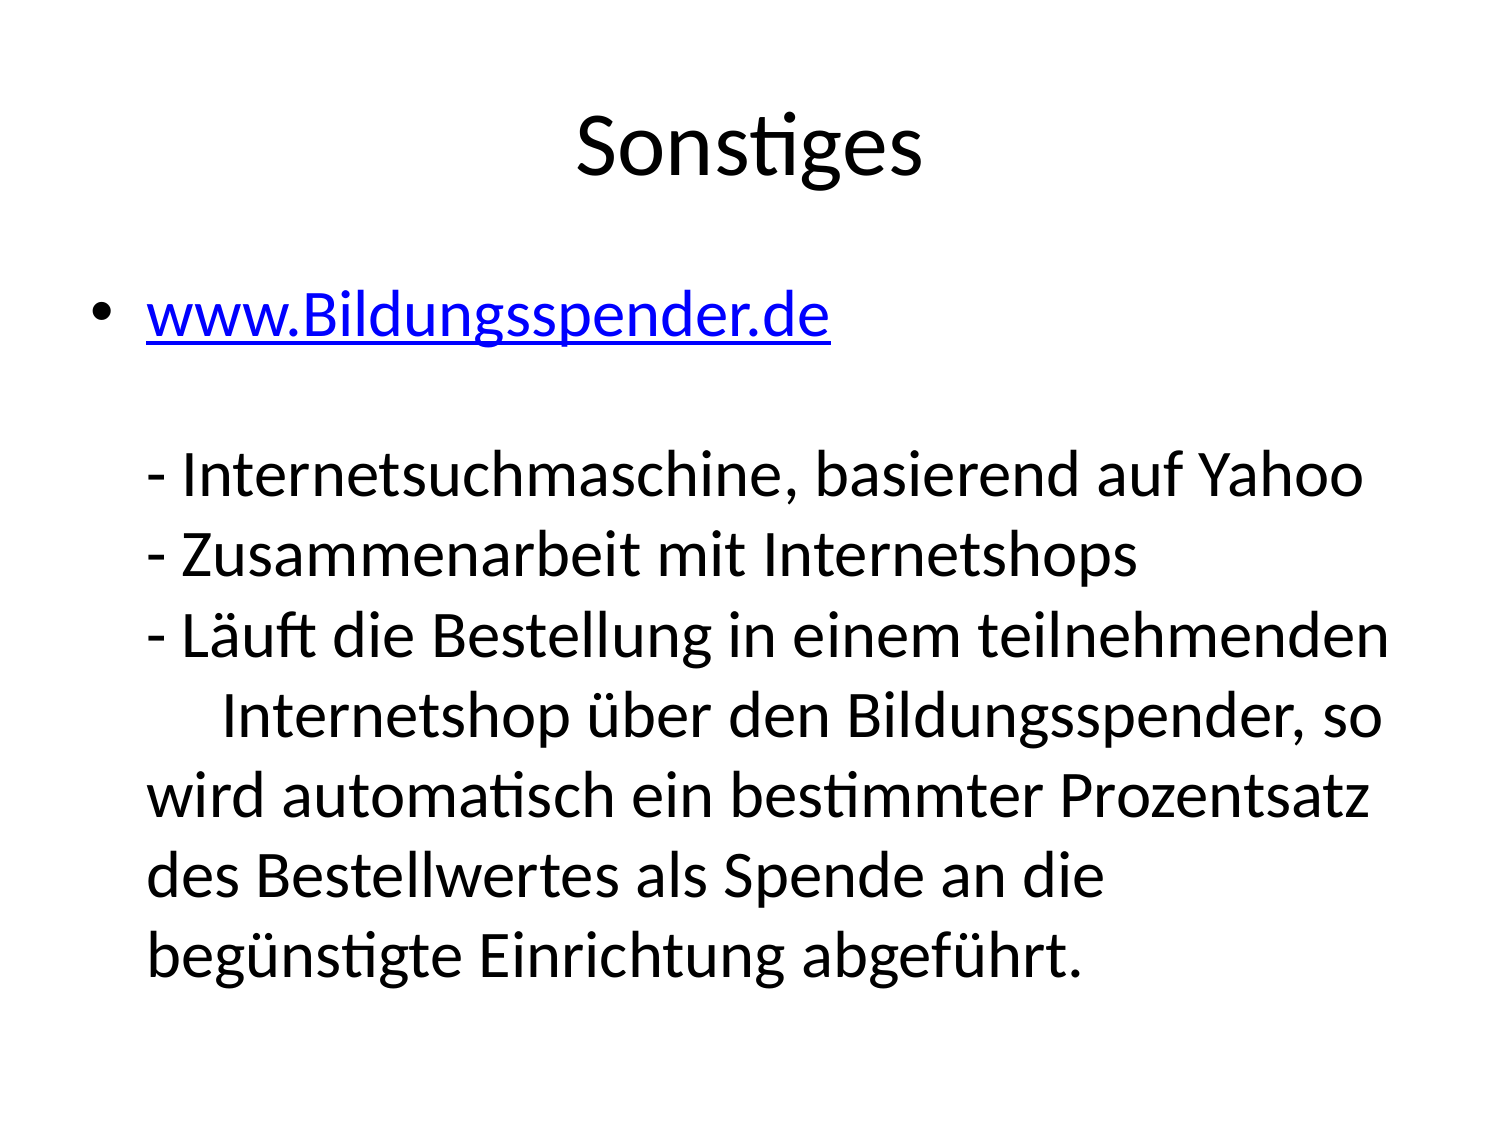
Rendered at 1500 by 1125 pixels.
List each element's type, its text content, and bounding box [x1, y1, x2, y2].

title Sonstiges [75, 45, 1425, 233]
list www.Bildungsspender.de - Internetsuchmaschine, basierend auf Yahoo - Zusammenarbeit mit Internetshops - Läuft die Bestellung in einem teilnehmenden Internetshop über den Bildungsspender, so wird automatisch ein bestimmter Prozentsatz des Bestellwertes als Spende an die begünstigte Einrichtung abgeführt. [75, 262, 1425, 1005]
